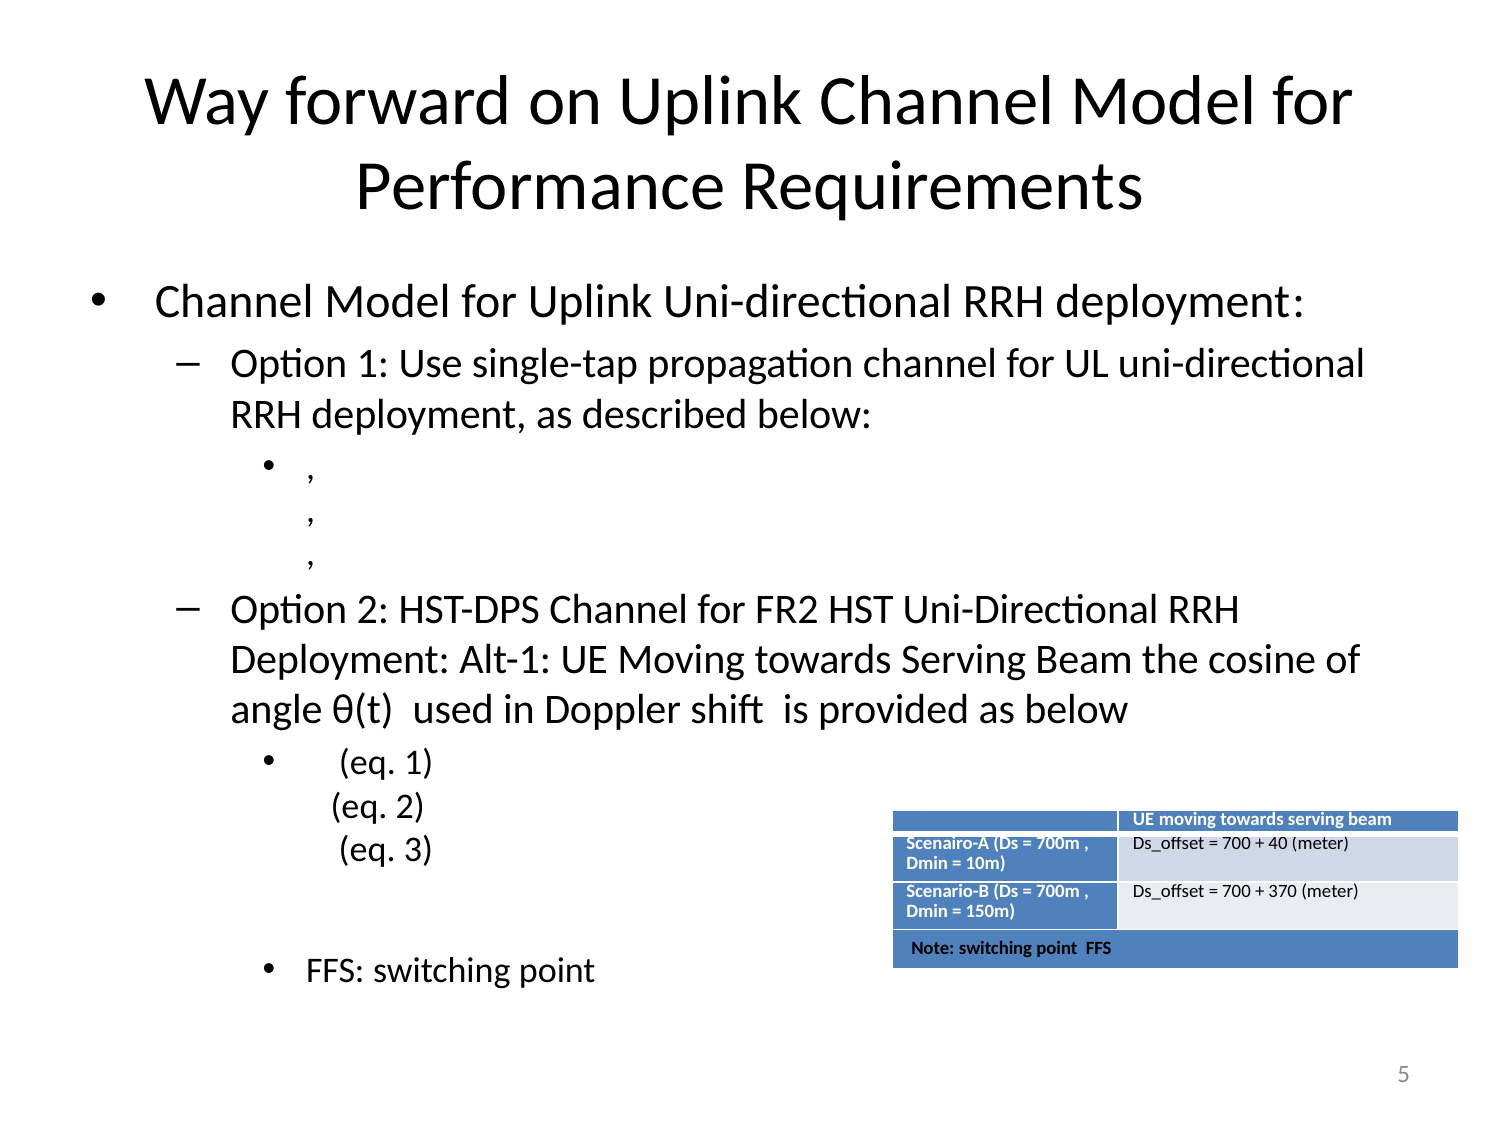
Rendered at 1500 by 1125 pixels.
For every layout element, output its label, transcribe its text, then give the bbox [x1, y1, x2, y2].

table_cell Note: switching point FFS [893, 930, 1458, 968]
title Way forward on Uplink Channel Model for Performance Requirements [75, 45, 1425, 233]
table_cell Ds_offset = 700 + 40 (meter) [1119, 837, 1458, 881]
table_header [893, 811, 1117, 831]
table_cell Ds_offset = 700 + 370 (meter) [1119, 883, 1458, 929]
table_cell Scenario-B (Ds = 700m , Dmin = 150m) [893, 883, 1117, 929]
table_cell Scenairo-A (Ds = 700m , Dmin = 10m) [893, 837, 1117, 881]
slide_number 5 [1074, 1042, 1425, 1103]
table_header UE moving towards serving beam [1119, 811, 1458, 831]
